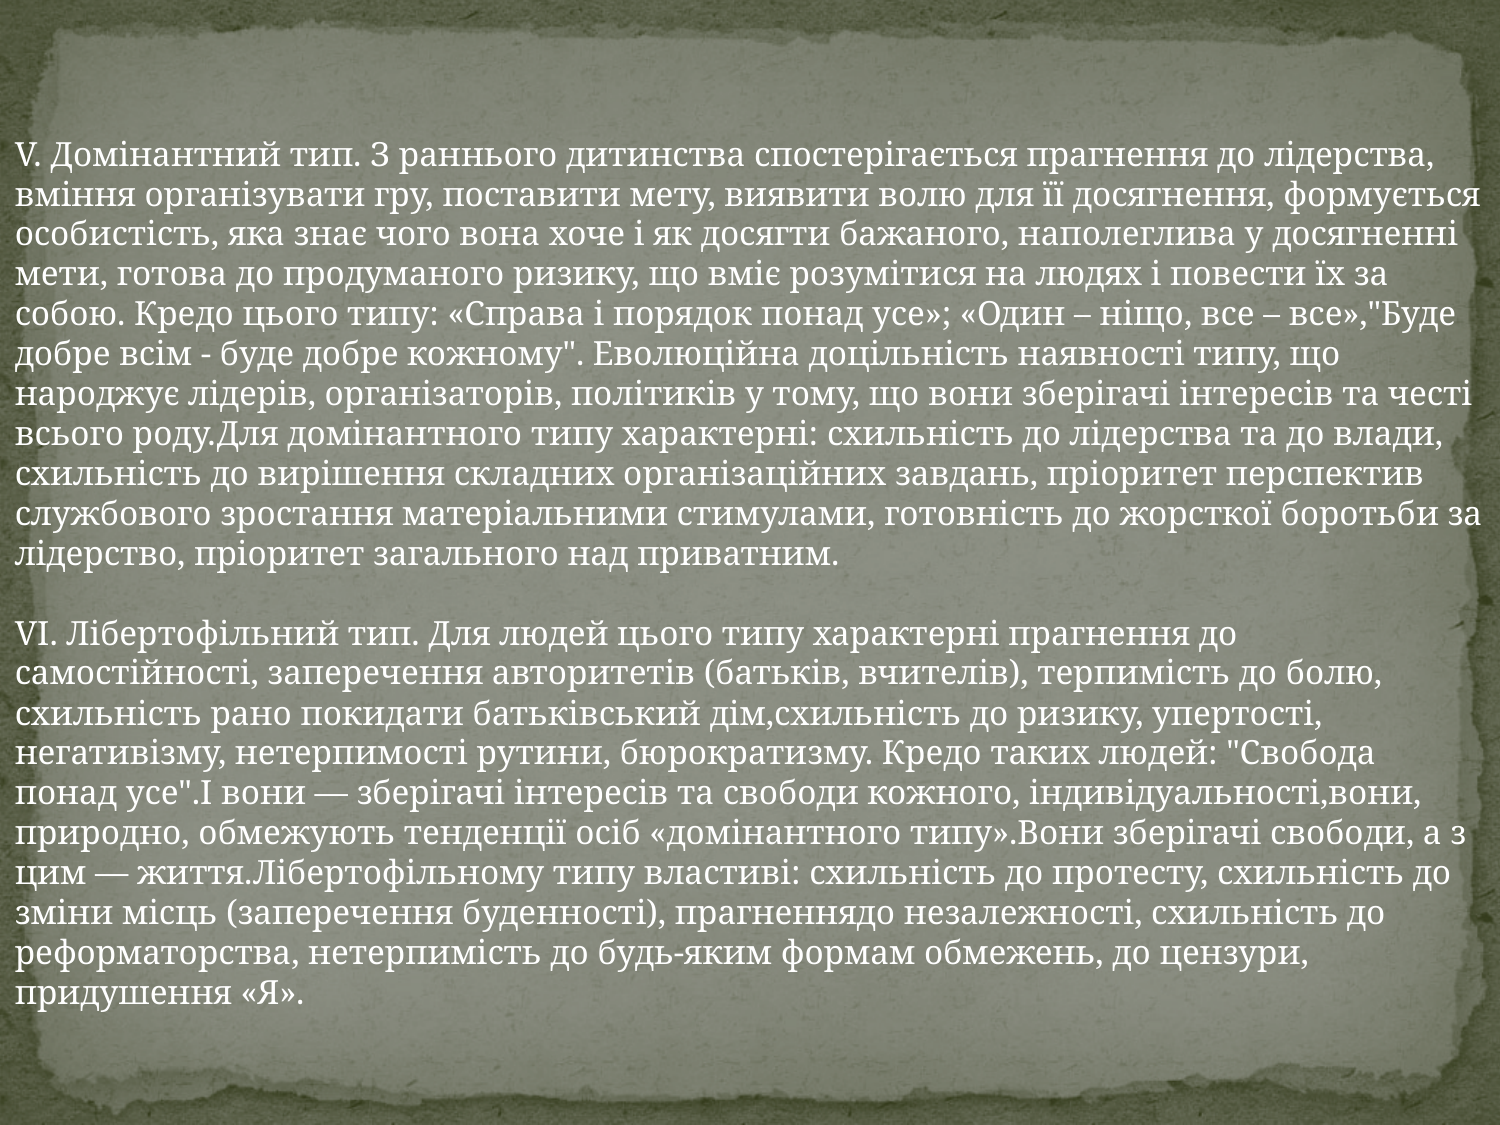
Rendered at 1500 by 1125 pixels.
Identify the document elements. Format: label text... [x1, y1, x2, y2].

text_box V. Домінантний тип. З раннього дитинства спостерігається прагнення до лідерства, вміння організувати гру, поставити мету, виявити волю для її досягнення, формується особистість, яка знає чого вона хоче і як досягти бажаного, наполеглива у досягненні мети, готова до продуманого ризику, що вміє розумітися на людях і повести їх за собою. Кредо цього типу: «Справа і порядок понад усе»; «Один – ніщо, все – все»,"Буде добре всім - буде добре кожному". Еволюційна доцільність наявності типу, що народжує лідерів, організаторів, політиків у тому, що вони зберігачі інтересів та честі всього роду.Для домінантного типу характерні: схильність до лідерства та до влади, схильність до вирішення складних організаційних завдань, пріоритет перспектив службового зростання матеріальними стимулами, готовність до жорсткої боротьби за лідерство, пріоритет загального над приватним. VI. Лібертофільний тип. Для людей цього типу характерні прагнення до самостійності, заперечення авторитетів (батьків, вчителів), терпимість до болю, схильність рано покидати батьківський дім,схильність до ризику, упертості, негативізму, нетерпимості рутини, бюрократизму. Кредо таких людей: "Свобода понад усе".І вони — зберігачі інтересів та свободи кожного, індивідуальності,вони, природно, обмежують тенденції осіб «домінантного типу».Вони зберігачі свободи, а з цим — життя.Лібертофільному типу властиві: схильність до протесту, схильність до зміни місць (заперечення буденності), прагненнядо незалежності, схильність до реформаторства, нетерпимість до будь-яким формам обмежень, до цензури, придушення «Я». [0, 125, 1500, 1019]
